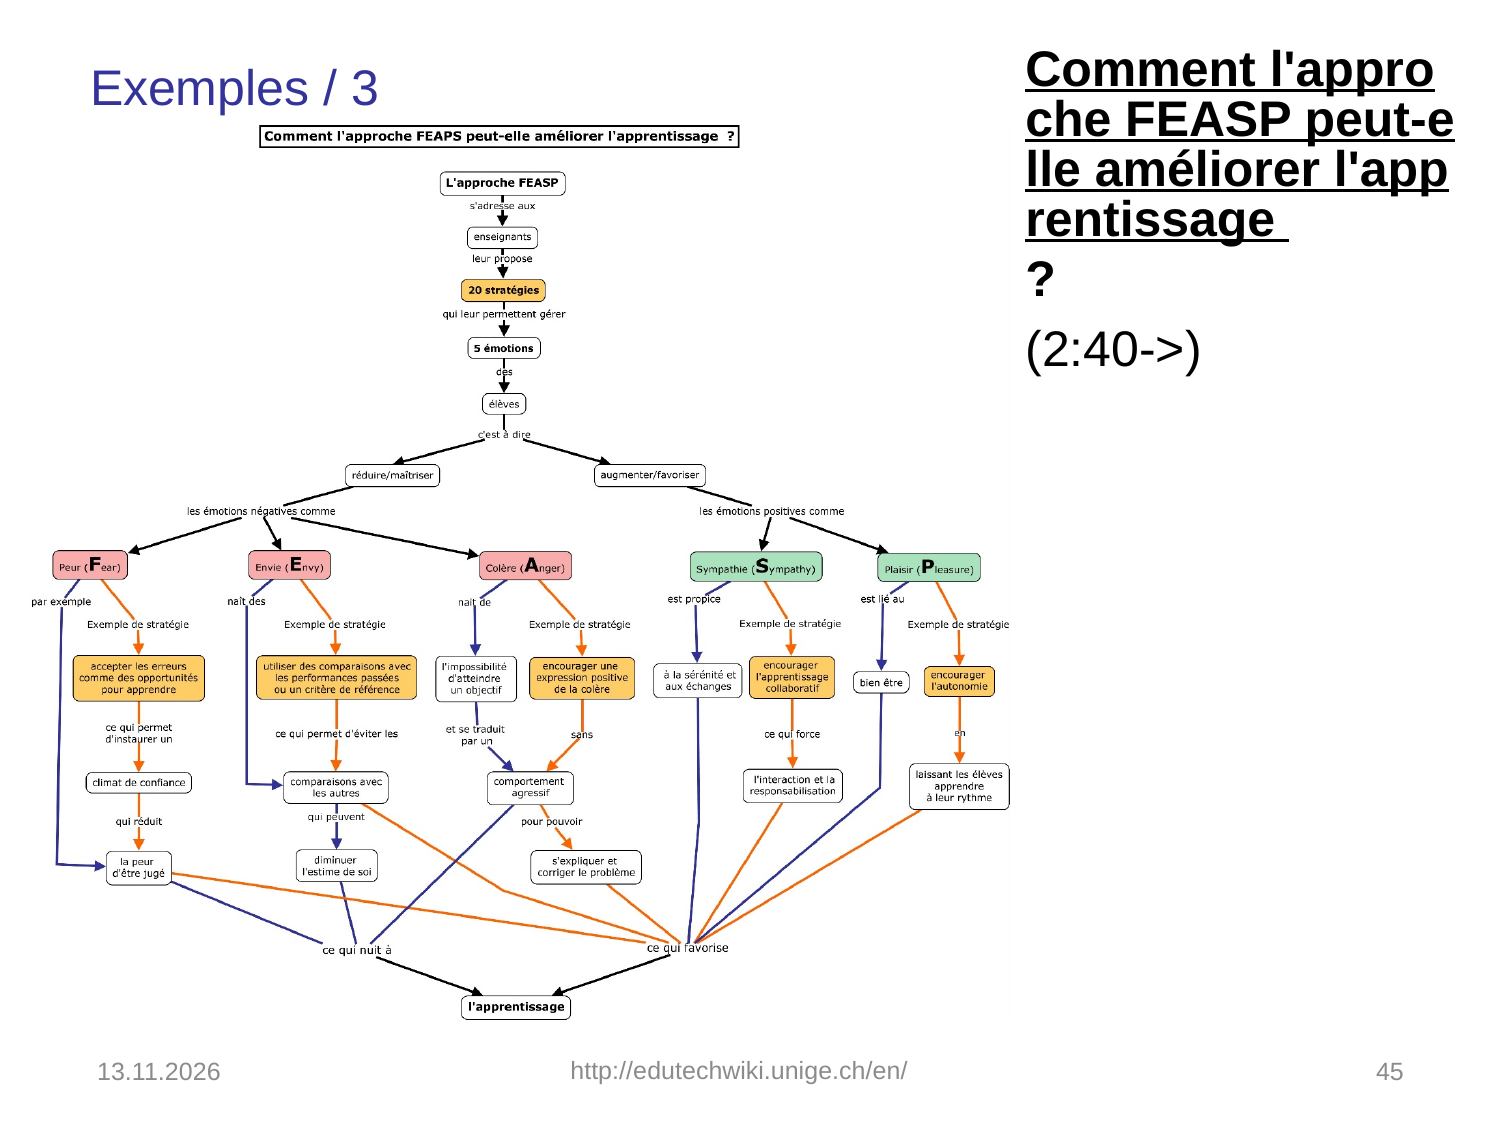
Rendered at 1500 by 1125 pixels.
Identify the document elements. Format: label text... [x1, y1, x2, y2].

text_box Comment l'approche FEASP peut-elle améliorer l'apprentissage ? (2:40->) [1010, 28, 1471, 527]
slide_number 45 [1069, 1046, 1419, 1094]
picture [29, 125, 1011, 1022]
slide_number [82, 1042, 432, 1099]
title Exemples / 3 [74, 44, 1010, 124]
footer http://edutechwiki.unige.ch/en/ [501, 1046, 977, 1093]
